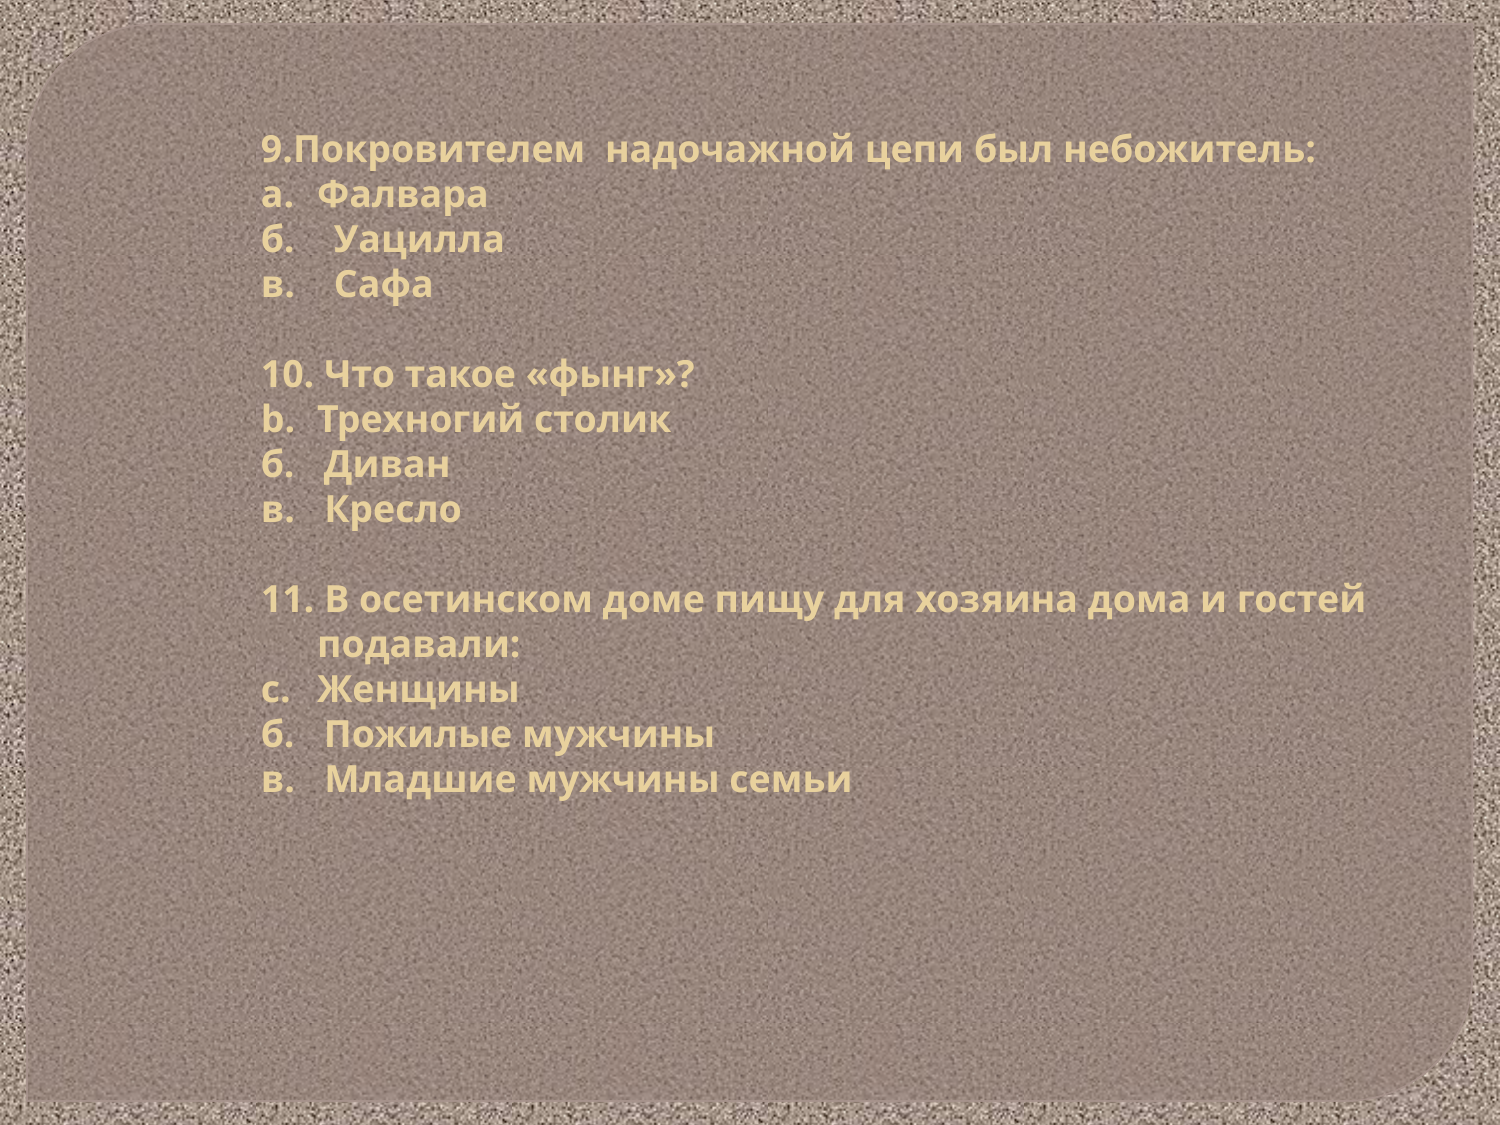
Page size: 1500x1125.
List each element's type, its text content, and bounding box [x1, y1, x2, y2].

picture [0, 0, 1500, 1125]
text_box 9.Покровителем надочажной цепи был небожитель: Фалвара б. Уацилла в. Сафа 10. Что такое «фынг»? Трехногий столик б. Диван в. Кресло 11. В осетинском доме пищу для хозяина дома и гостей подавали: Женщины б. Пожилые мужчины в. Младшие мужчины семьи [246, 117, 1442, 807]
